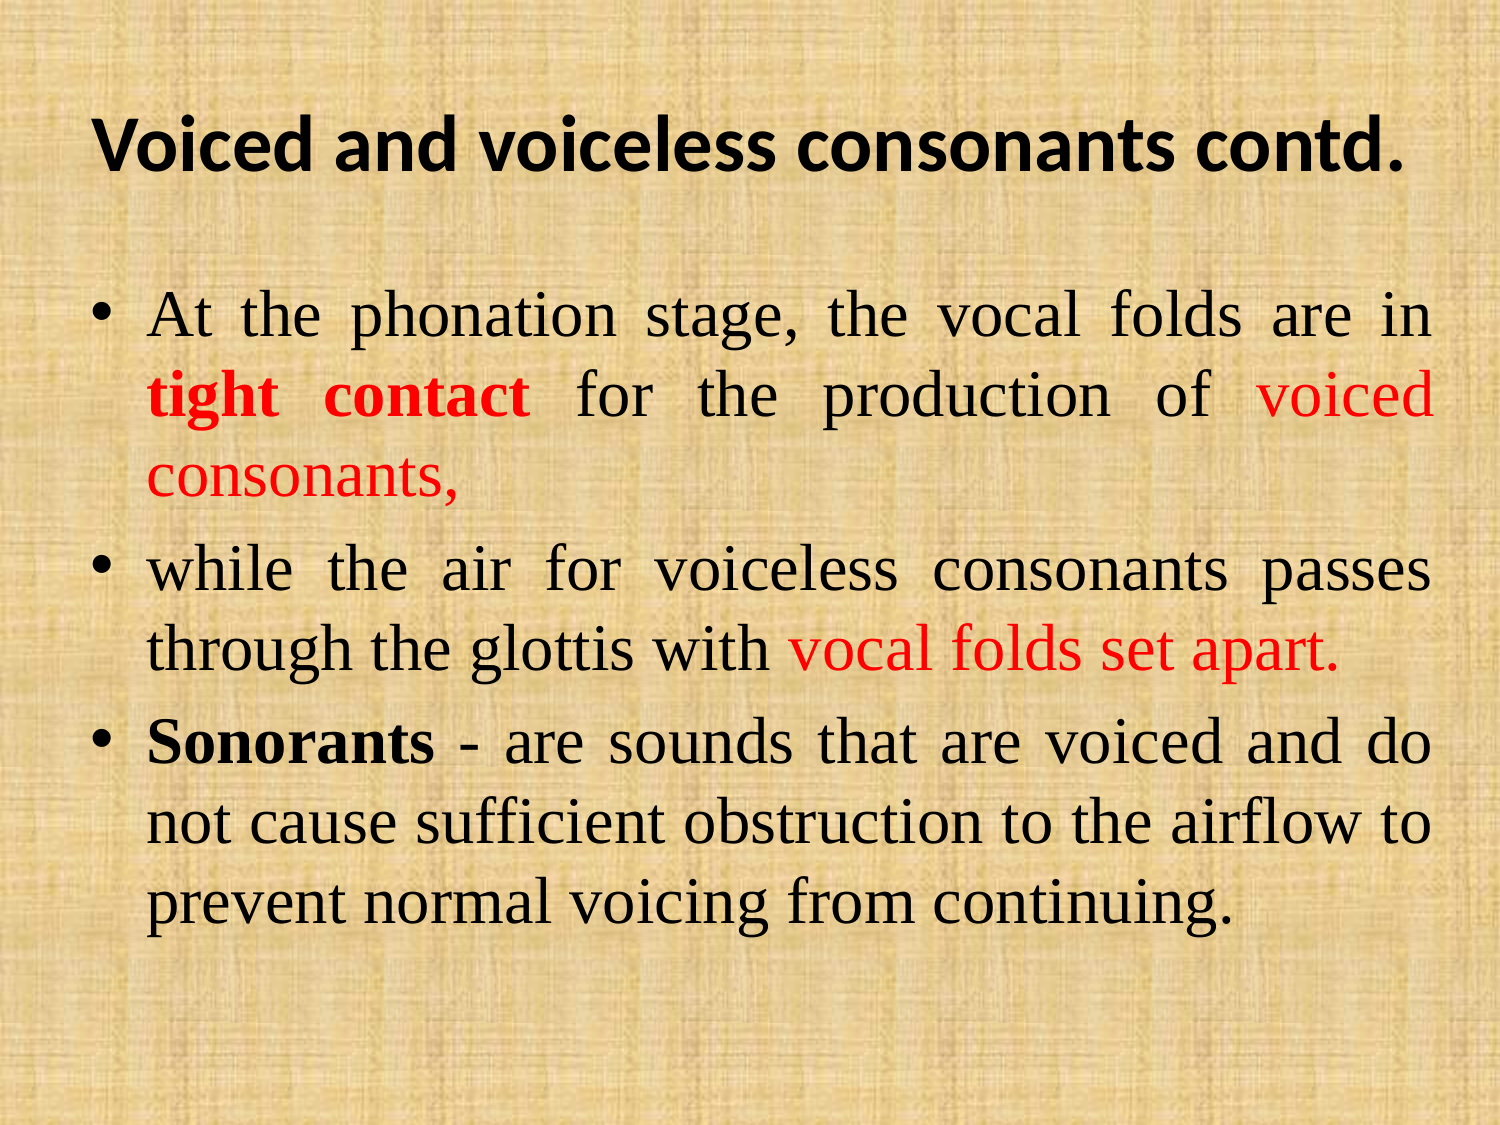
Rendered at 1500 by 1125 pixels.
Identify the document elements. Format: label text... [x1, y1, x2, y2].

title Voiced and voiceless consonants contd. [75, 45, 1425, 233]
list At the phonation stage, the vocal folds are in tight contact for the production of voiced consonants, while the air for voiceless consonants passes through the glottis with vocal folds set apart. Sonorants - are sounds that are voiced and do not cause sufficient obstruction to the airflow to prevent normal voicing from continuing. [75, 262, 1450, 1005]
picture [0, 0, 1500, 1125]
